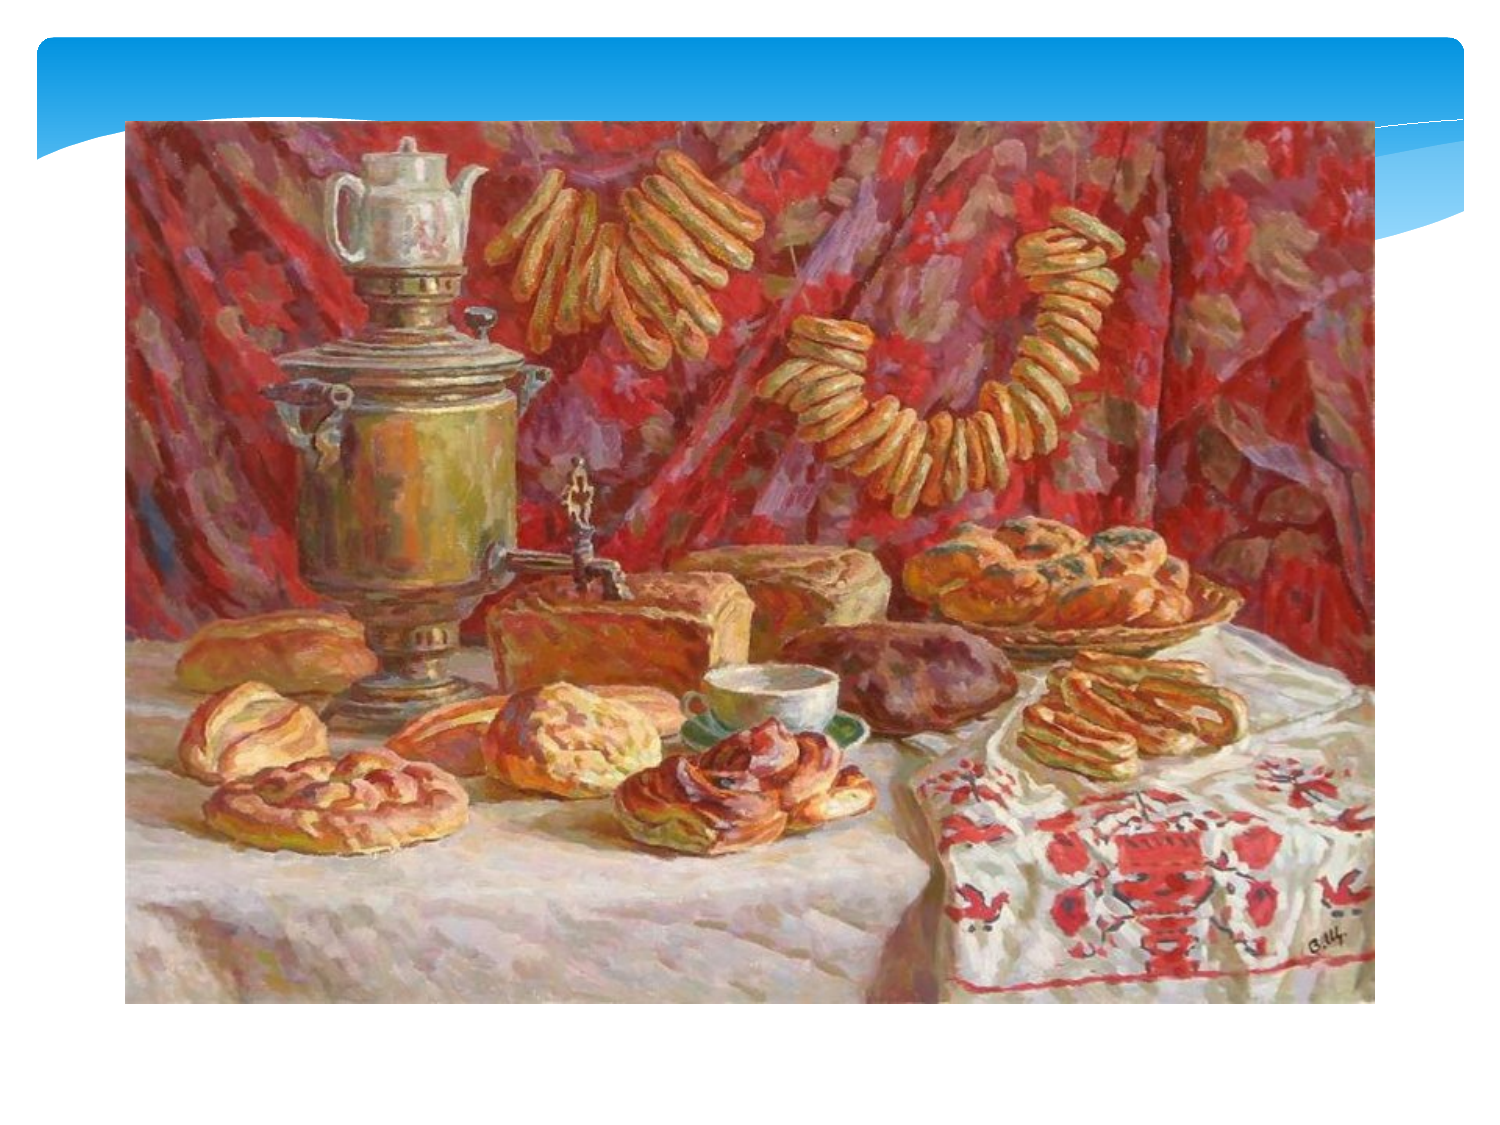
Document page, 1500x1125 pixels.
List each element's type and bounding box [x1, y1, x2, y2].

picture [124, 120, 1376, 1005]
